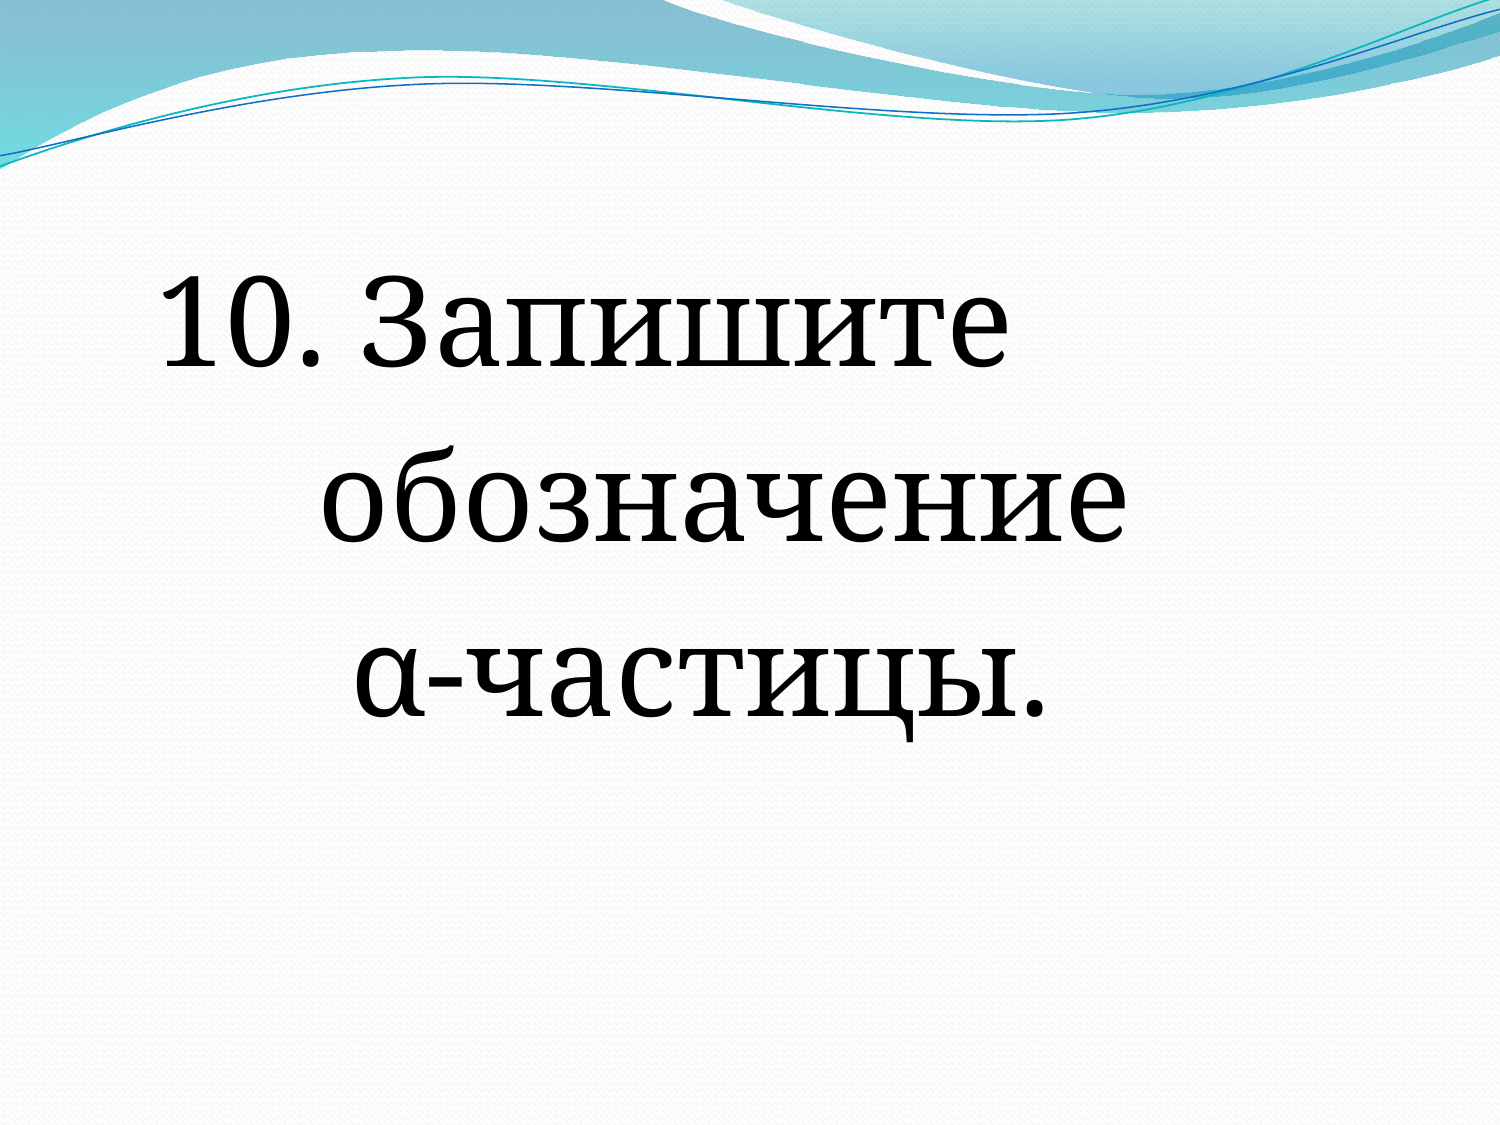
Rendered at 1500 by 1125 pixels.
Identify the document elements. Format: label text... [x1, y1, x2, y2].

list 10. Запишите обозначение α-частицы. [140, 234, 1477, 1038]
